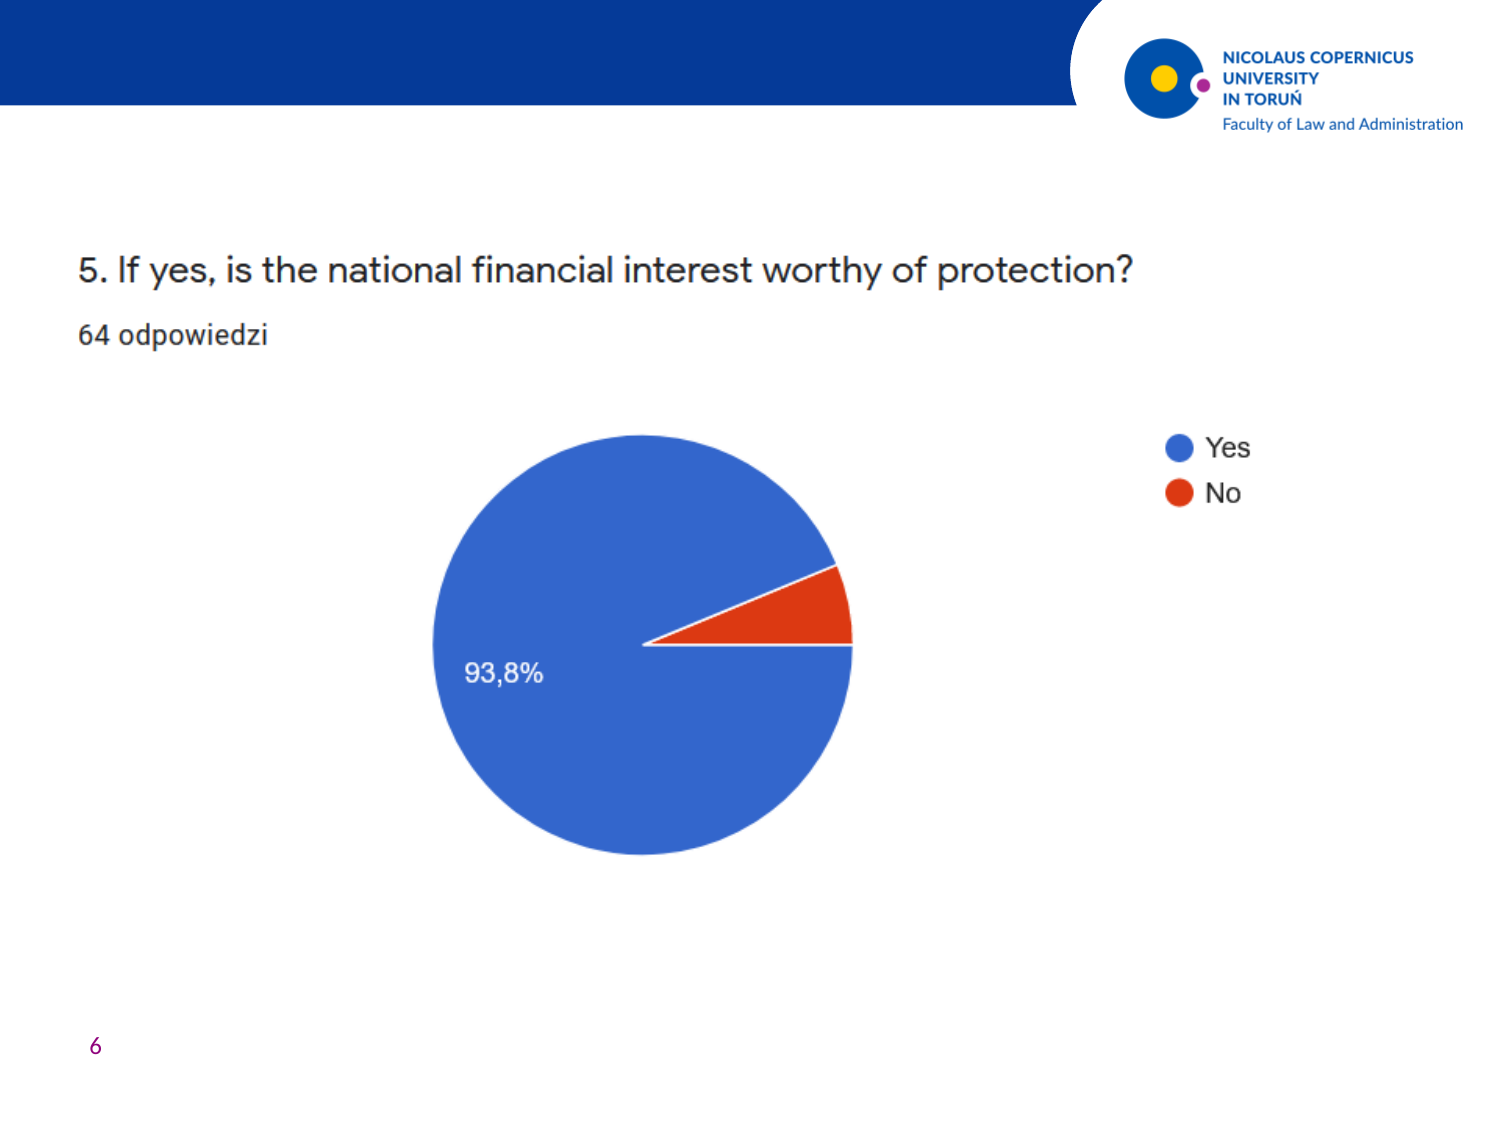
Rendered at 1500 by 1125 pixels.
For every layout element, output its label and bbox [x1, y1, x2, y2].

picture [1097, 12, 1490, 159]
picture [52, 216, 1448, 909]
